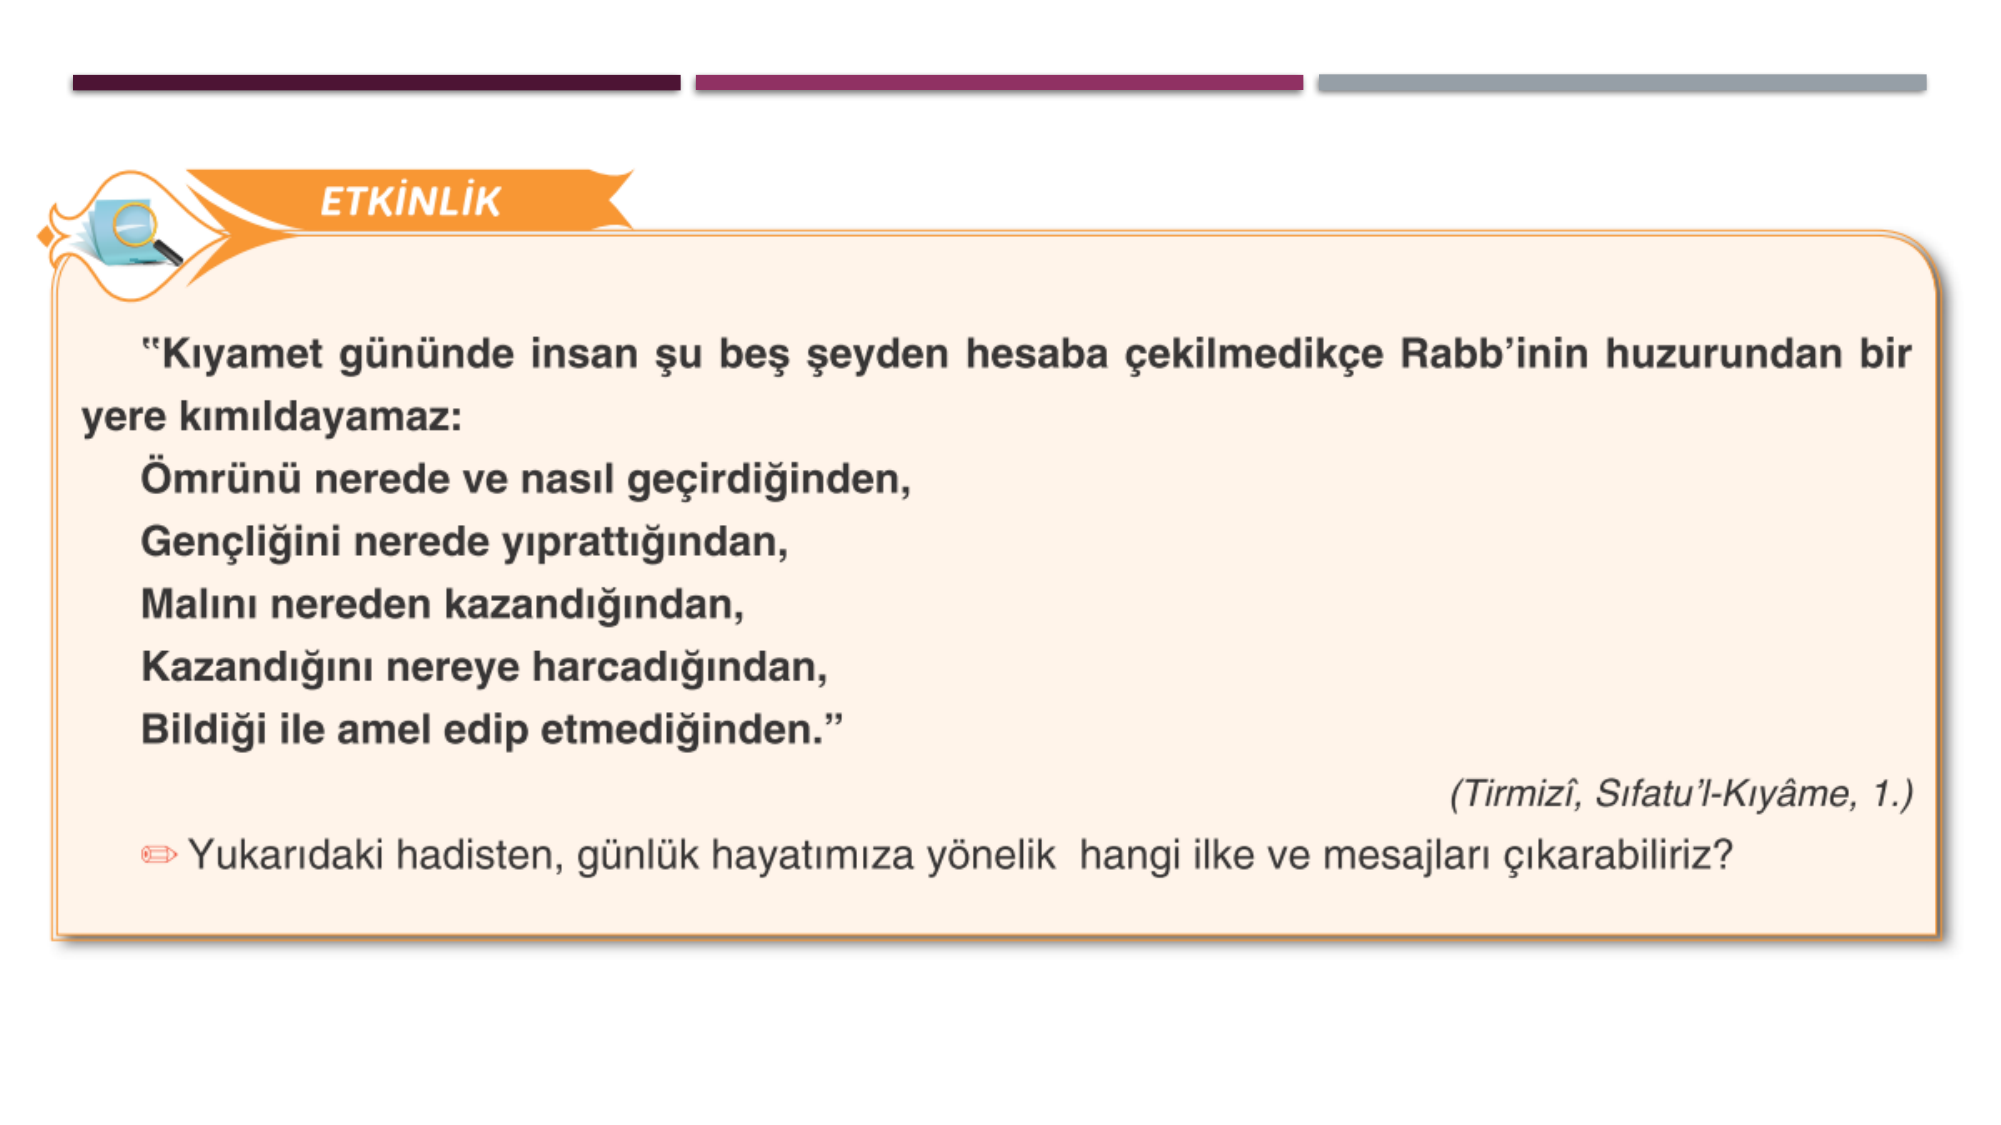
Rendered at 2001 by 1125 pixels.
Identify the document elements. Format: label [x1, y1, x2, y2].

picture [0, 145, 2000, 980]
